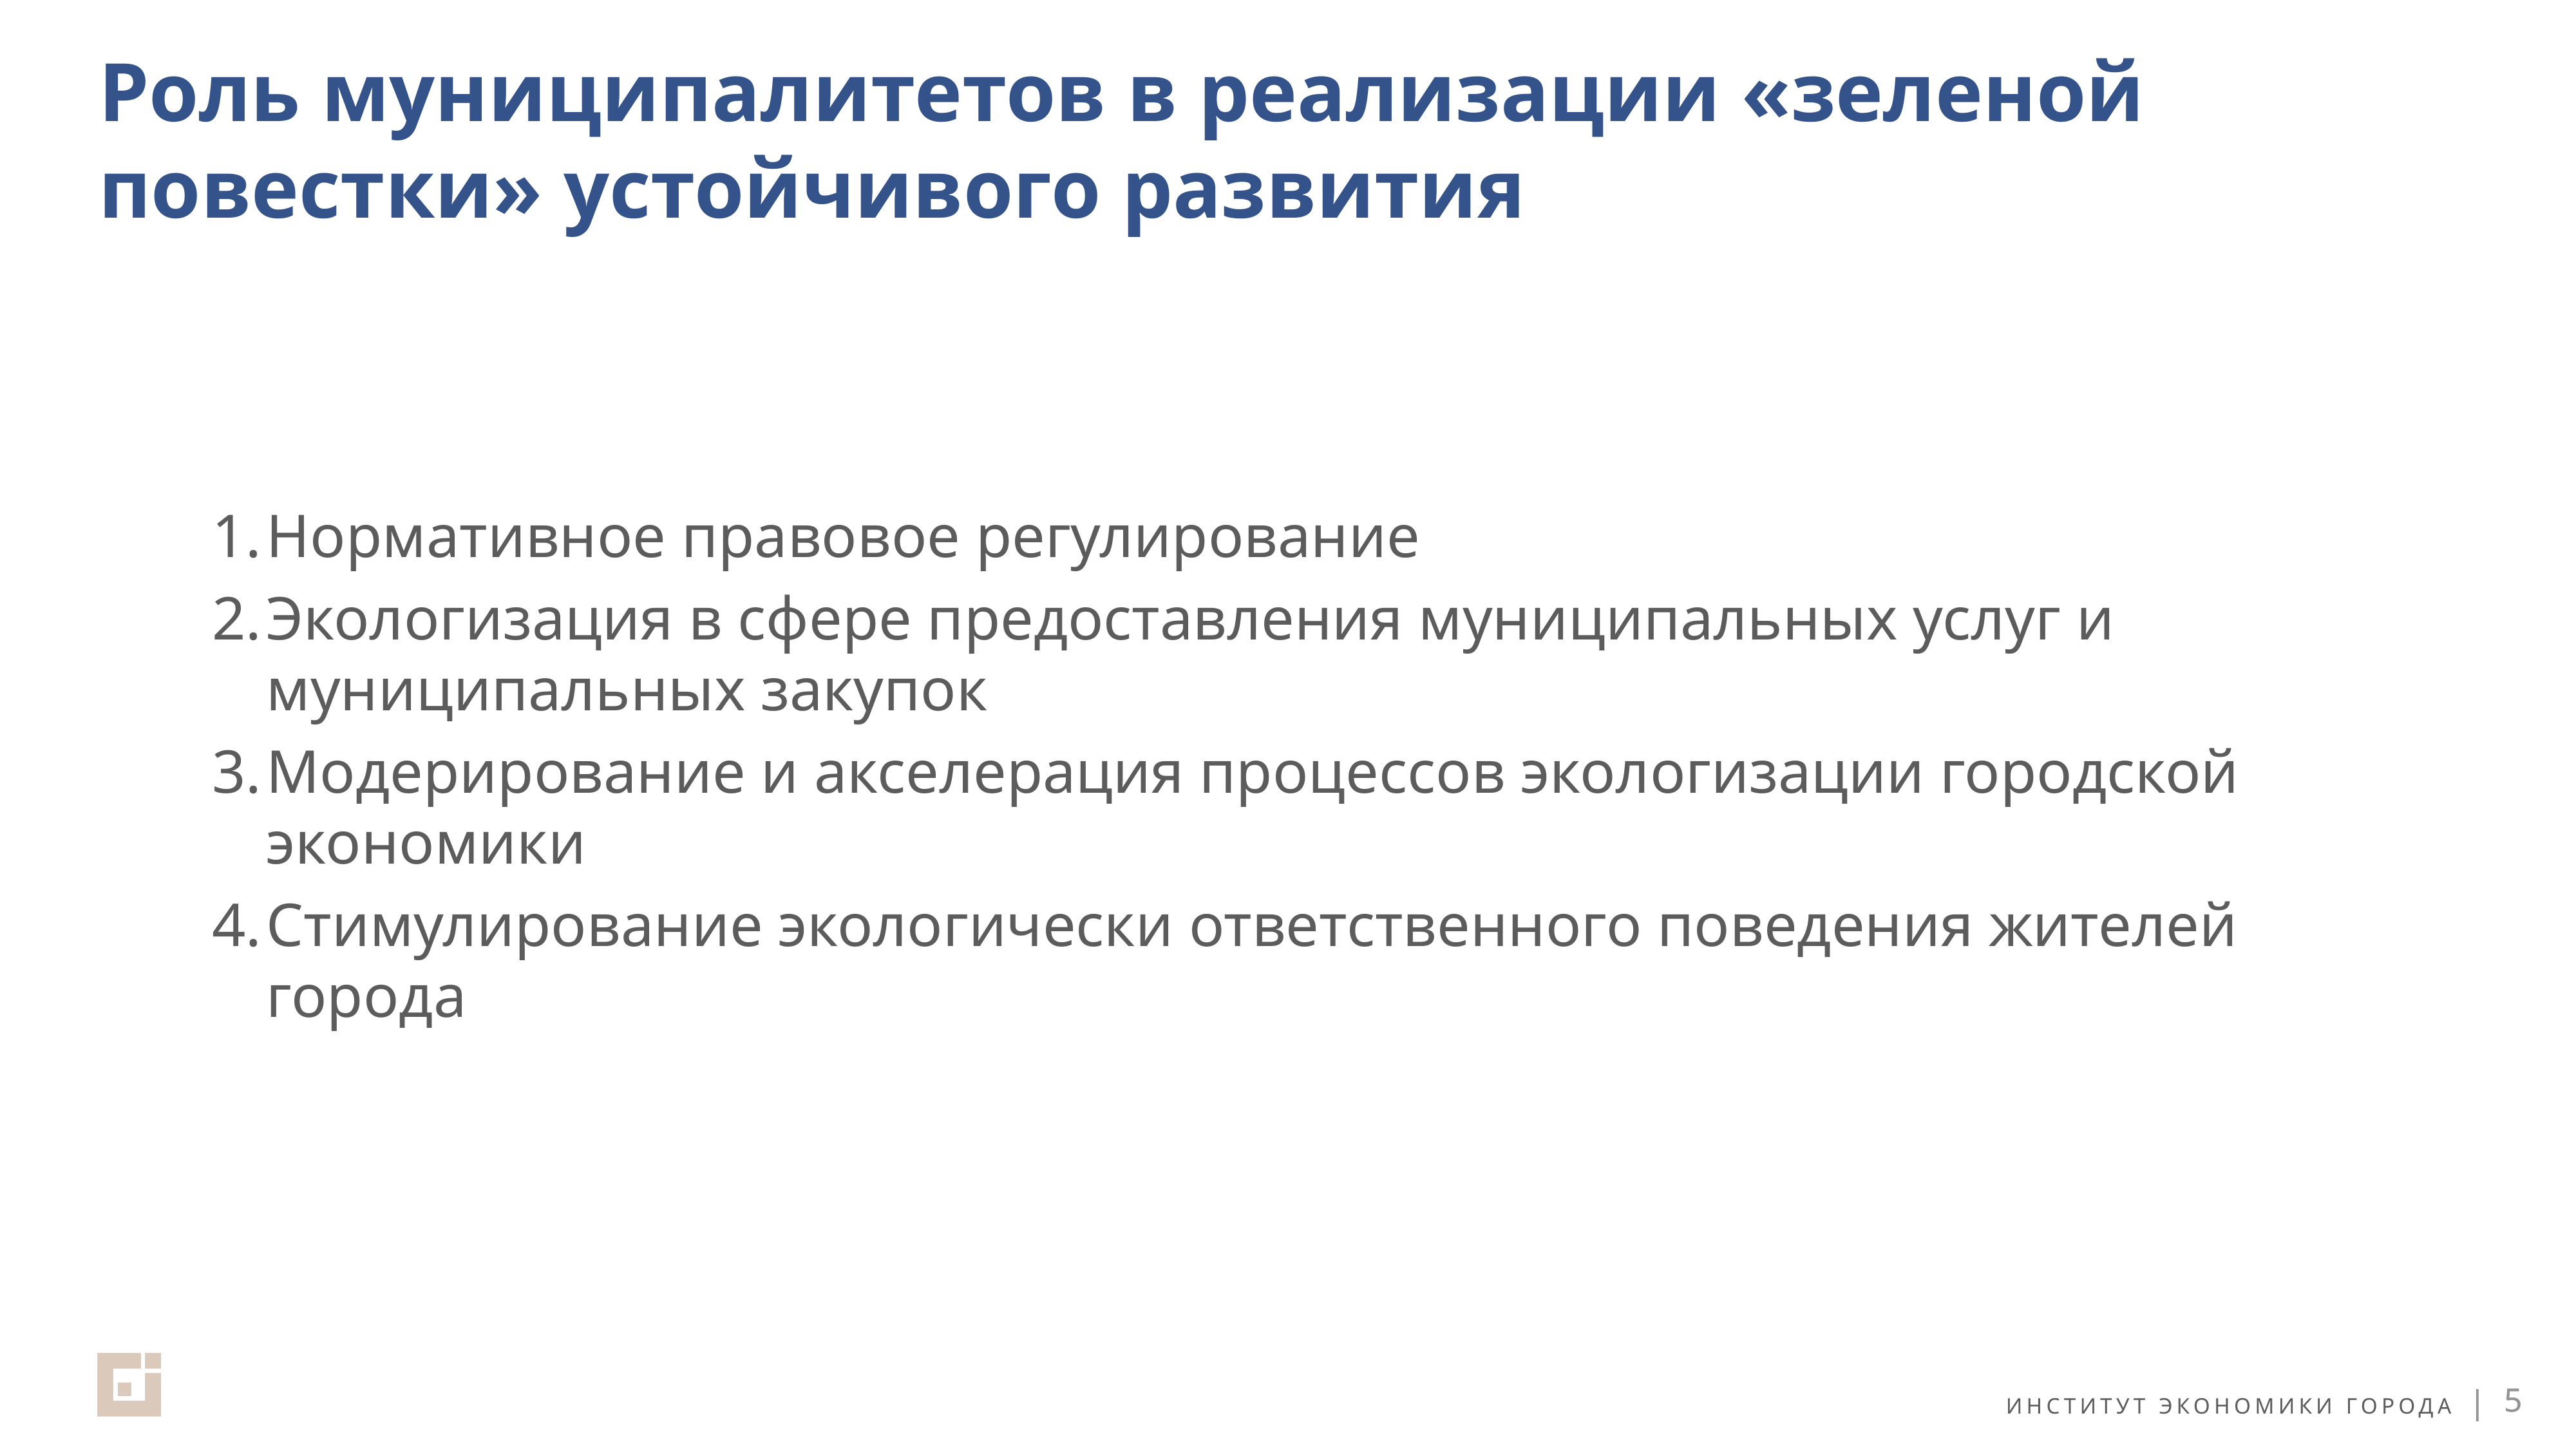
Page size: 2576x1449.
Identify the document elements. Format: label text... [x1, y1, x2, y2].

title Роль муниципалитетов в реализации «зеленой повестки» устойчивого развития [99, 79, 2457, 195]
list Нормативное правовое регулирование Экологизация в сфере предоставления муниципальных услуг и муниципальных закупок Модерирование и акселерация процессов экологизации городской экономики Стимулирование экологически ответственного поведения жителей города [212, 312, 2353, 1298]
